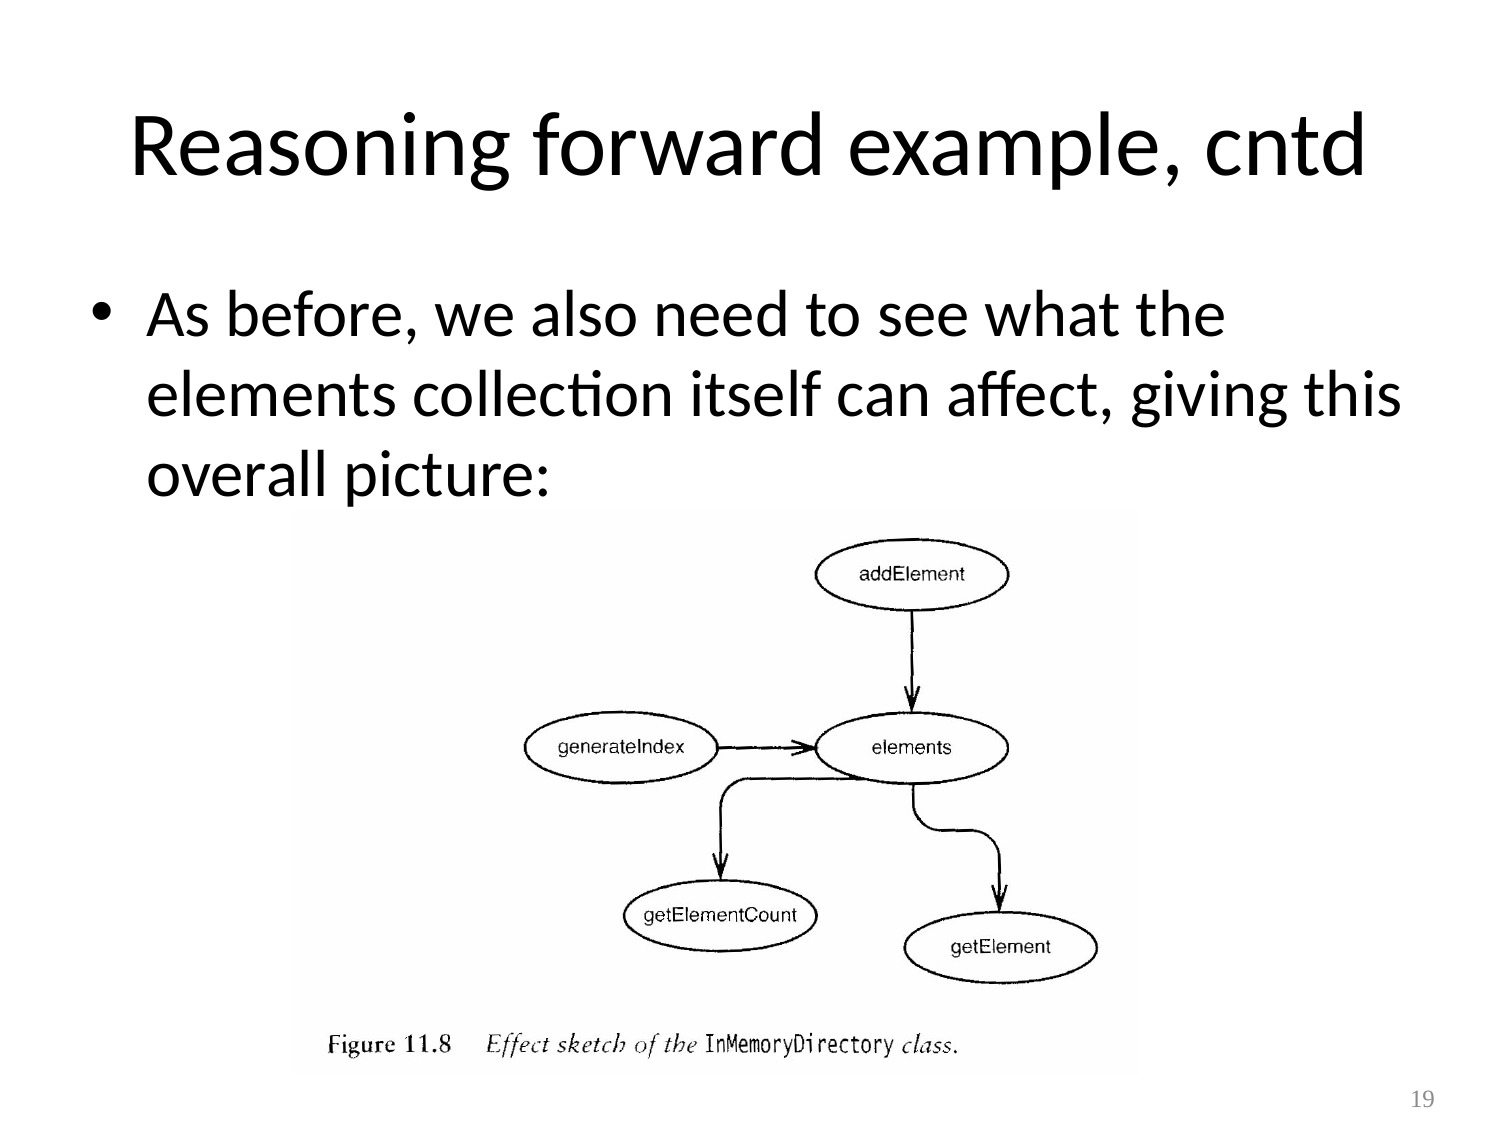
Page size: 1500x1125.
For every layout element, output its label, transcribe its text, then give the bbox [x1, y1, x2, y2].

list As before, we also need to see what the elements collection itself can affect, giving this overall picture: [75, 262, 1425, 1005]
title Reasoning forward example, cntd [75, 45, 1425, 233]
picture [291, 510, 1138, 1076]
